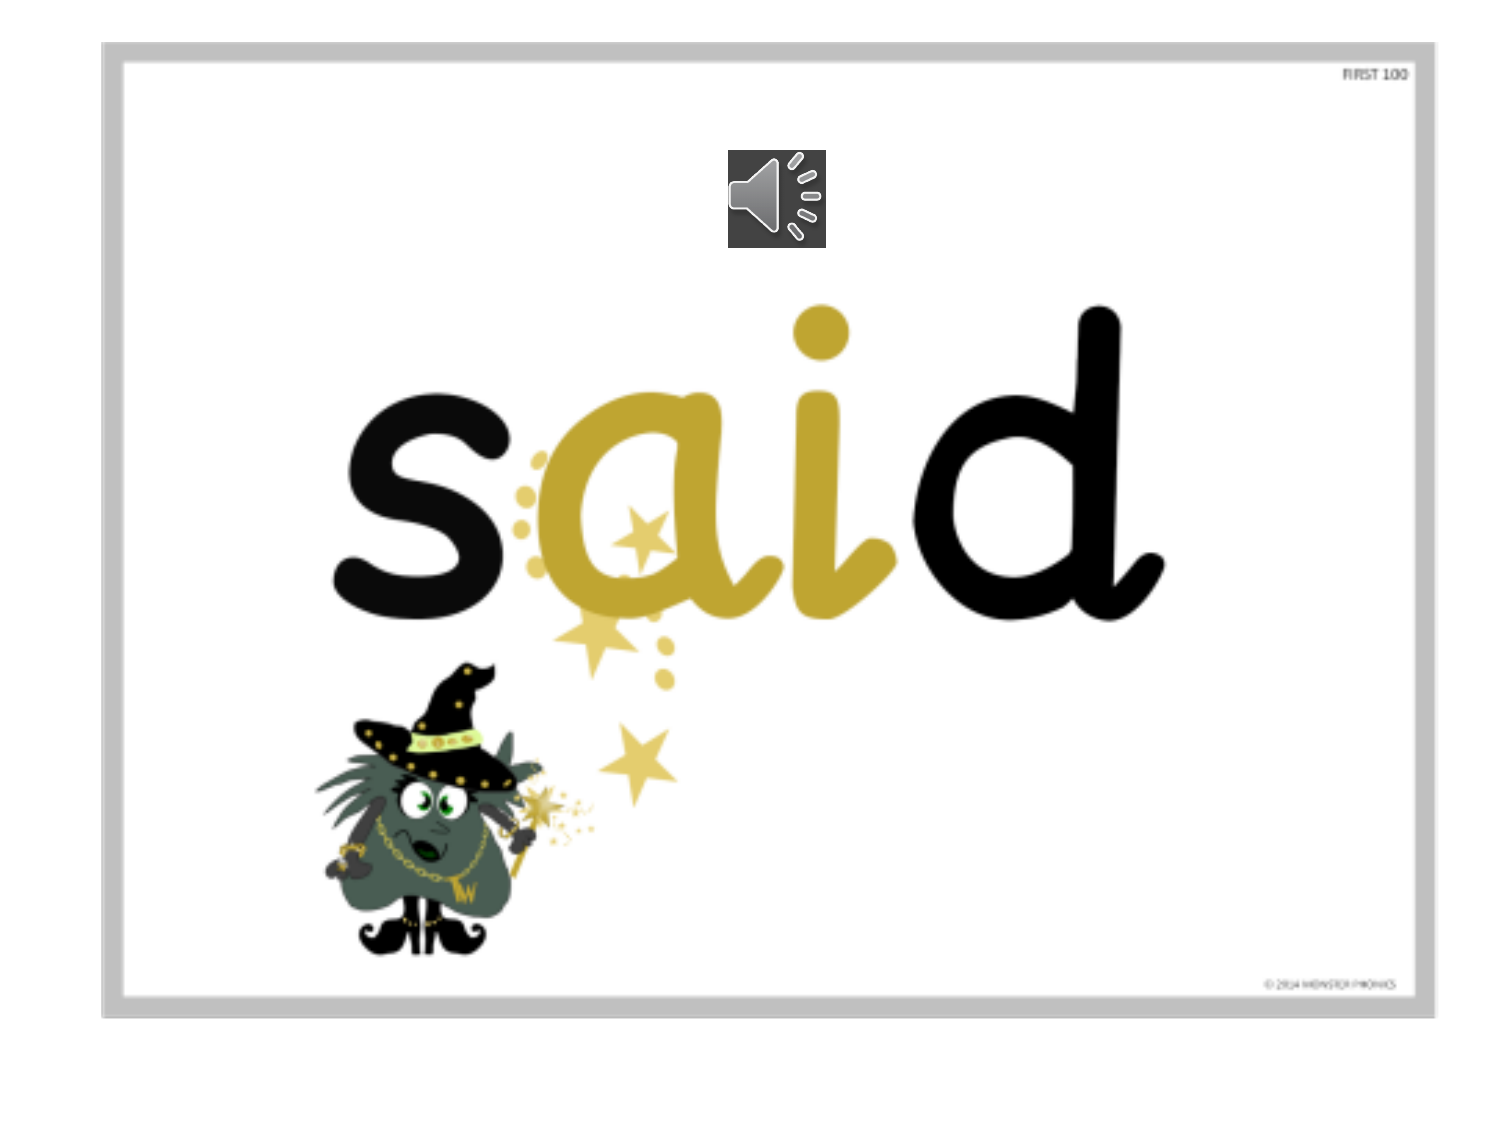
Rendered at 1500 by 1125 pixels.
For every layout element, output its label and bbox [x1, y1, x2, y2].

picture [100, 42, 1455, 1024]
